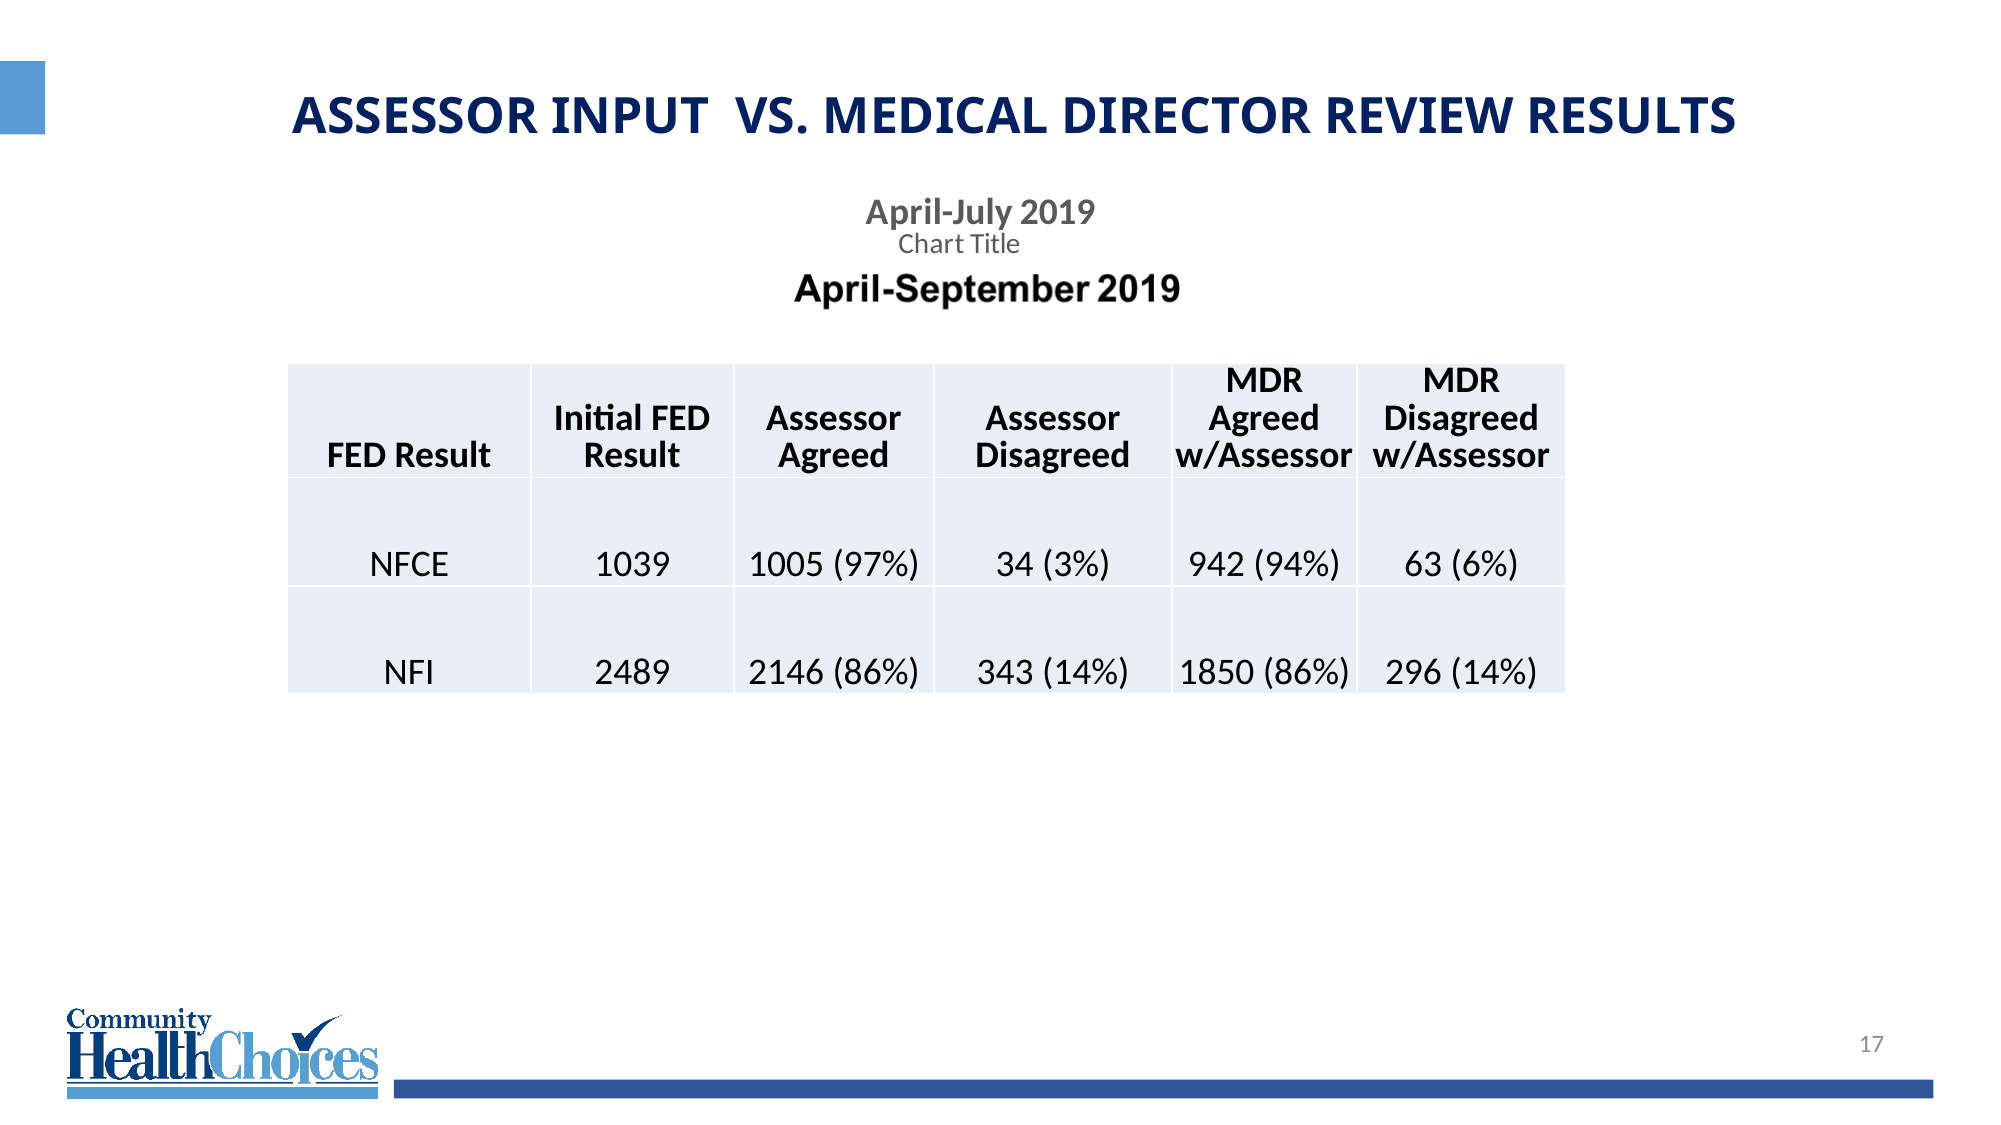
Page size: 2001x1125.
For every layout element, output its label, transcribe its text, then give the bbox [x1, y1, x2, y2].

slide_number 17 [1412, 1012, 1900, 1073]
text_box [0, 60, 46, 135]
list Assessor Input Vs. Medical Director Review Results [96, 61, 1934, 154]
text_box [393, 1079, 1934, 1099]
chart [110, 134, 1864, 982]
picture [67, 1008, 378, 1099]
